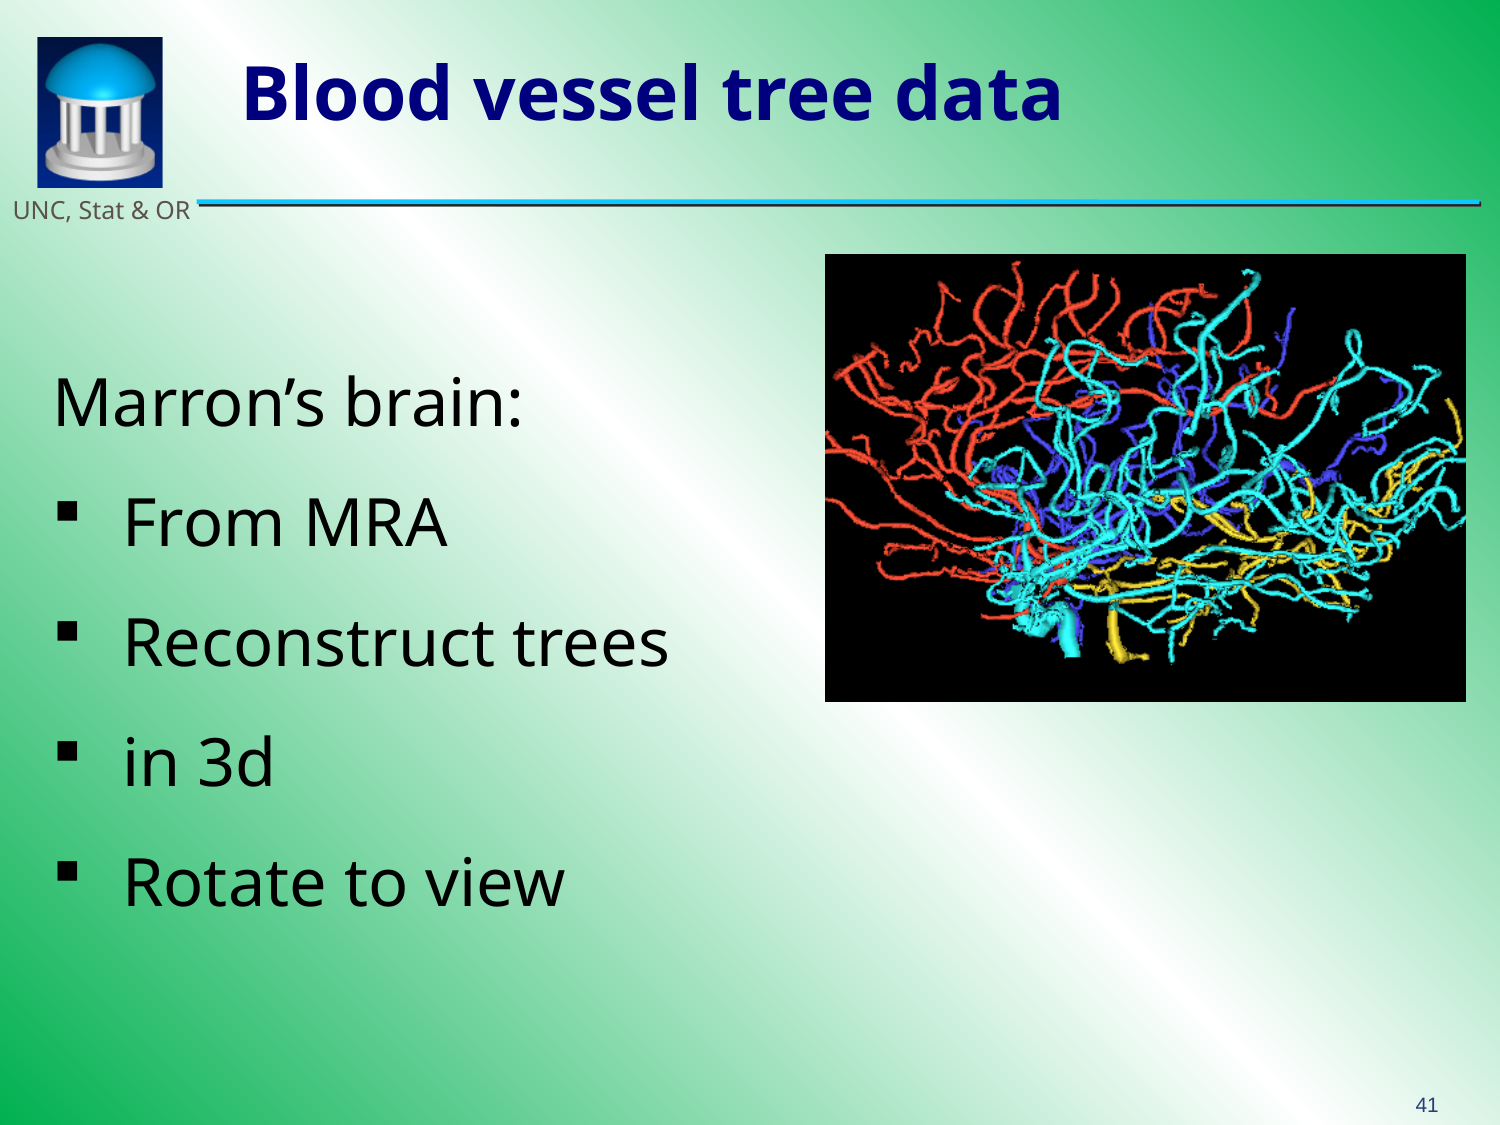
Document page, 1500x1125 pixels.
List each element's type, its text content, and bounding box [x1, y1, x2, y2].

title Blood vessel tree data [224, 24, 1423, 156]
picture [824, 254, 1467, 702]
text_box Marron’s brain: From MRA Reconstruct trees in 3d Rotate to view [37, 312, 750, 927]
